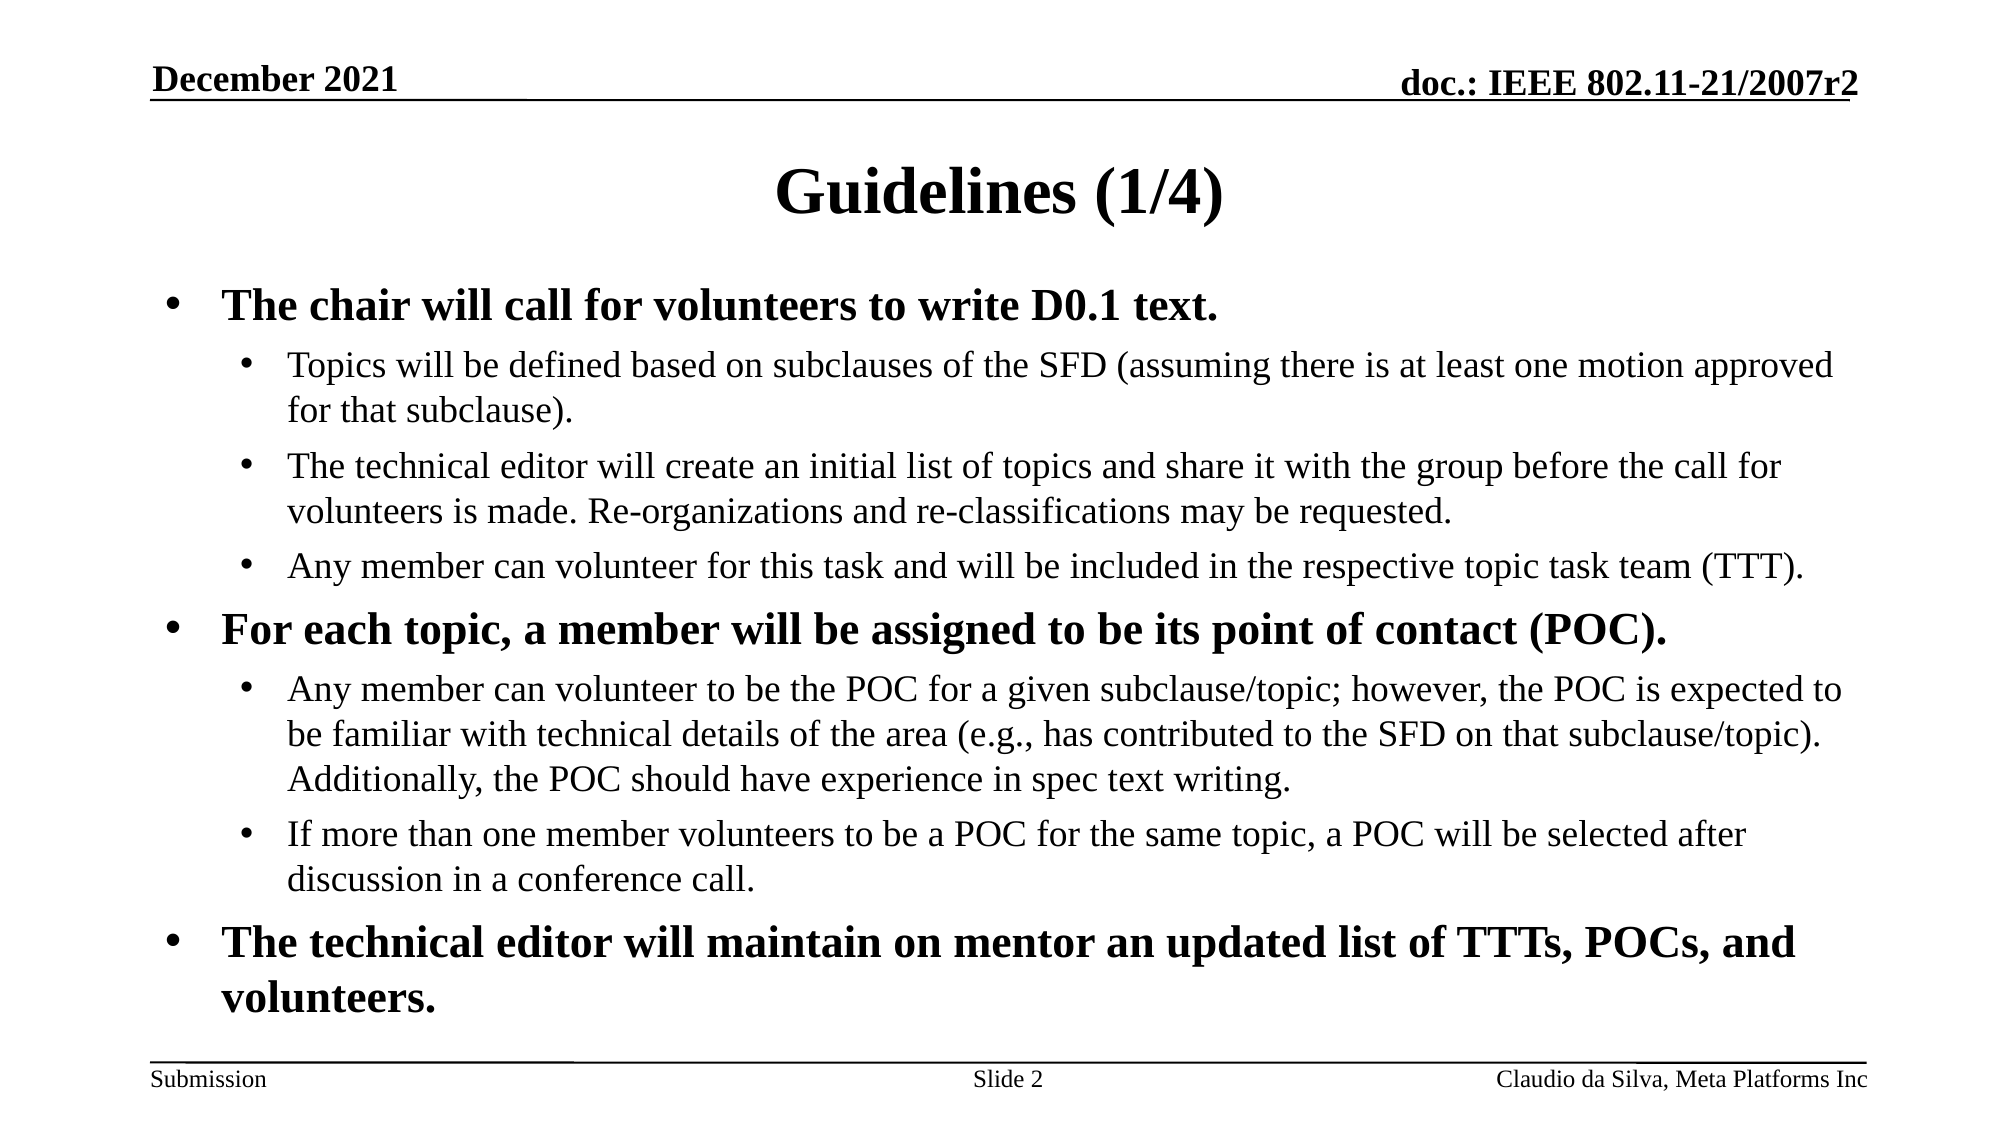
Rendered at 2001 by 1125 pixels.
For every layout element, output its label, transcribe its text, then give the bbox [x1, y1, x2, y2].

slide_number Slide 2 [950, 1061, 1067, 1123]
list The chair will call for volunteers to write D0.1 text. Topics will be defined based on subclauses of the SFD (assuming there is at least one motion approved for that subclause). The technical editor will create an initial list of topics and share it with the group before the call for volunteers is made. Re-organizations and re-classifications may be requested. Any member can volunteer for this task and will be included in the respective topic task team (TTT). For each topic, a member will be assigned to be its point of contact (POC). Any member can volunteer to be the POC for a given subclause/topic; however, the POC is expected to be familiar with technical details of the area (e.g., has contributed to the SFD on that subclause/topic). Additionally, the POC should have experience in spec text writing. If more than one member volunteers to be a POC for the same topic, a POC will be selected after discussion in a conference call. The technical editor will maintain on mentor an updated list of TTTs, POCs, and volunteers. [149, 267, 1869, 1026]
title Guidelines (1/4) [149, 99, 1850, 267]
footer Claudio da Silva, Meta Platforms Inc [1171, 1061, 1869, 1093]
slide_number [152, 54, 563, 100]
